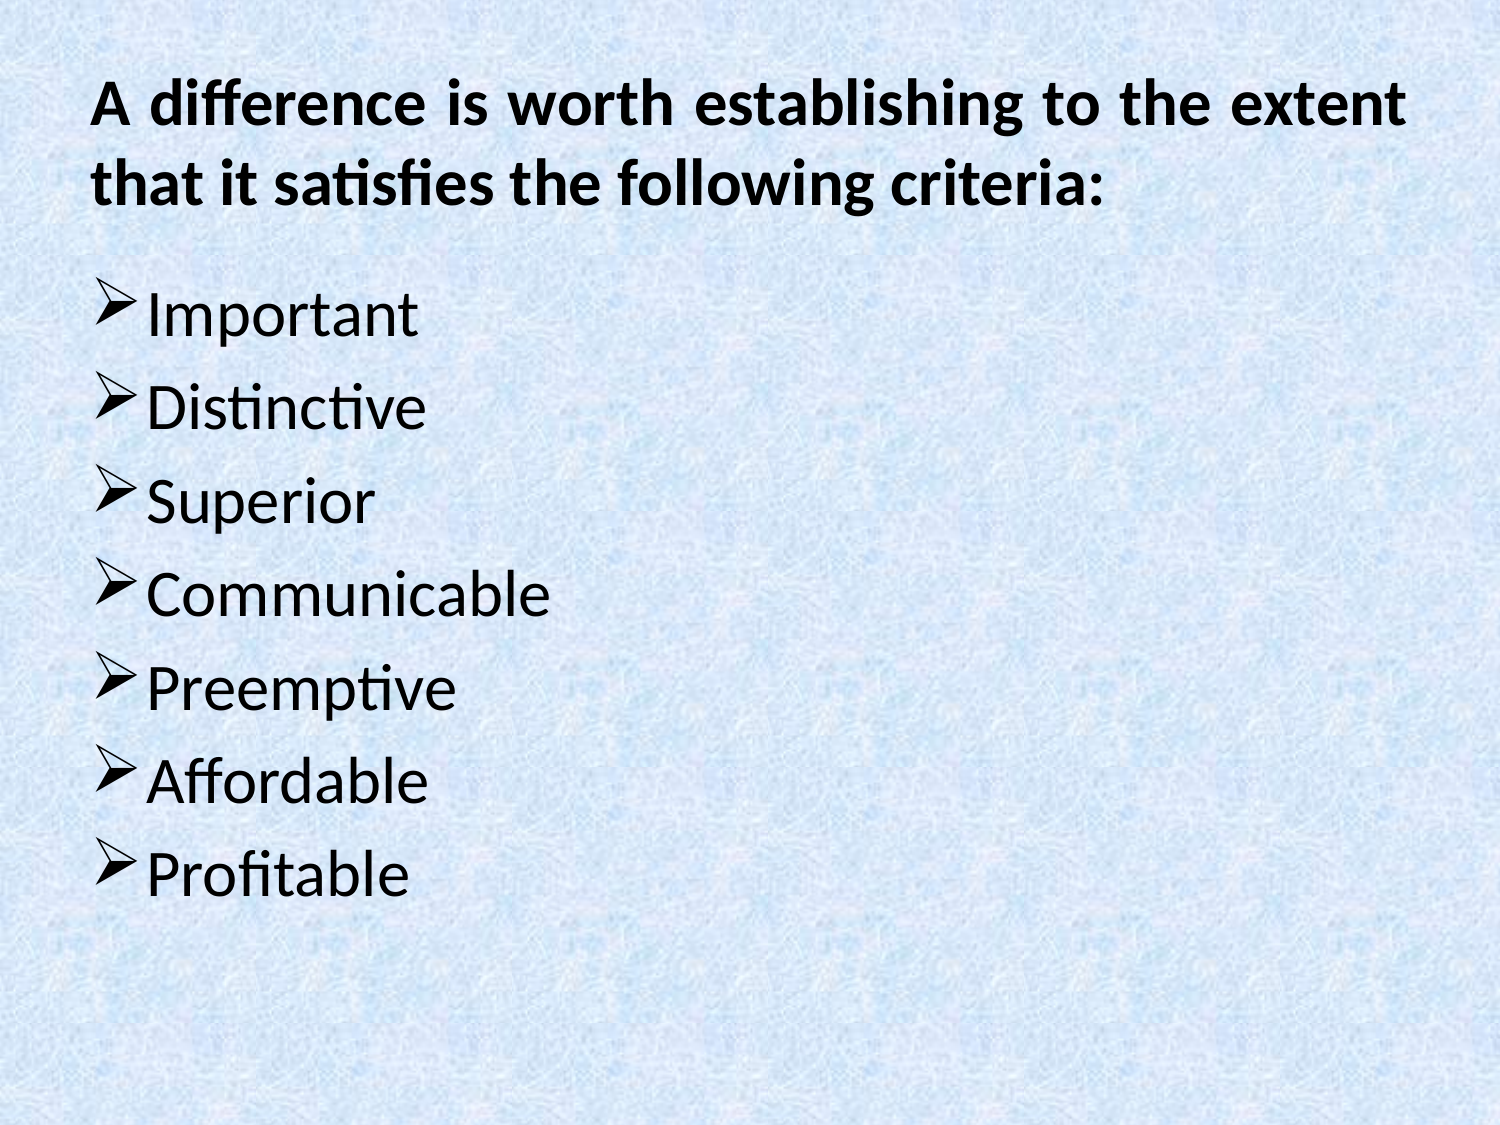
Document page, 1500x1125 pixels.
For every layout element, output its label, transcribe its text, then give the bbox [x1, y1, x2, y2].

list Important Distinctive Superior Communicable Preemptive Affordable Profitable [75, 262, 1425, 1005]
picture [0, 0, 1500, 1125]
title A difference is worth establishing to the extent that it satisfies the following criteria: [75, 45, 1425, 233]
